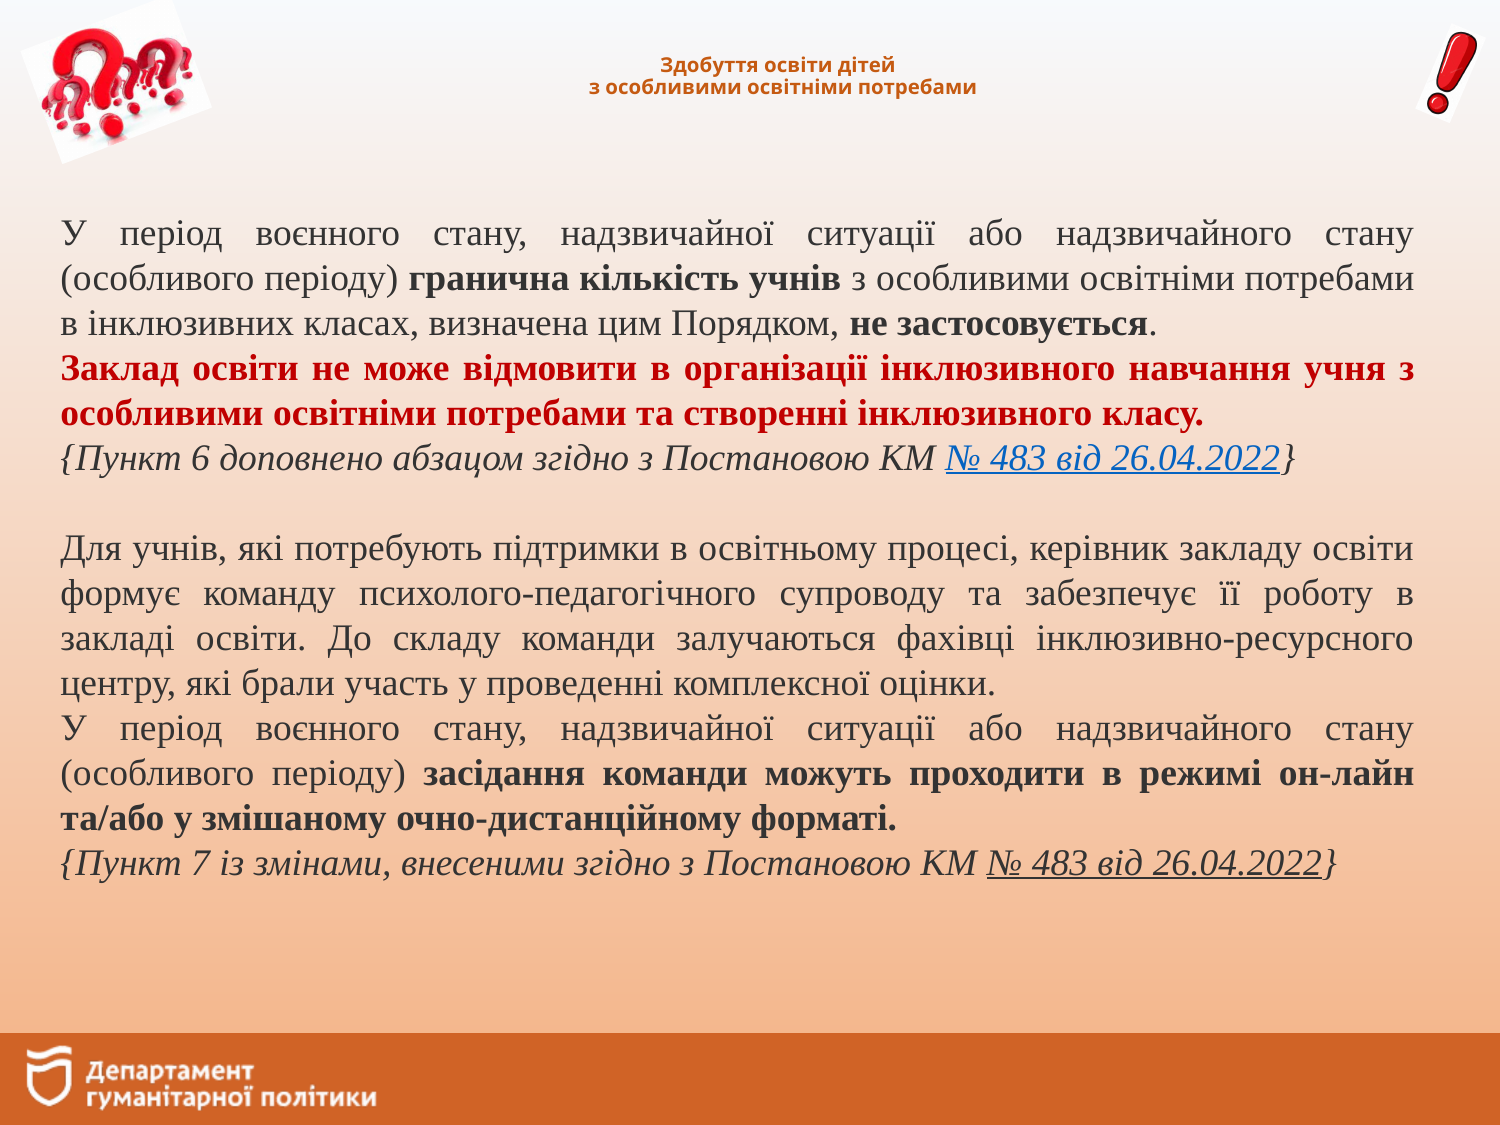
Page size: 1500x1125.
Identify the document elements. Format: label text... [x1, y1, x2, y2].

text_box У період воєнного стану, надзвичайної ситуації або надзвичайного стану (особливого періоду) гранична кількість учнів з особливими освітніми потребами в інклюзивних класах, визначена цим Порядком, не застосовується. Заклад освіти не може відмовити в організації інклюзивного навчання учня з особливими освітніми потребами та створенні інклюзивного класу. {Пункт 6 доповнено абзацом згідно з Постановою КМ № 483 від 26.04.2022} Для учнів, які потребують підтримки в освітньому процесі, керівник закладу освіти формує команду психолого-педагогічного супроводу та забезпечує її роботу в закладі освіти. До складу команди залучаються фахівці інклюзивно-ресурсного центру, які брали участь у проведенні комплексної оцінки. У період воєнного стану, надзвичайної ситуації або надзвичайного стану (особливого періоду) засідання команди можуть проходити в режимі он-лайн та/або у змішаному очно-дистанційному форматі. {Пункт 7 із змінами, внесеними згідно з Постановою КМ № 483 від 26.04.2022} [45, 200, 1430, 890]
picture [1416, 24, 1485, 122]
title Здобуття освіти дітей з особливими освітніми потребами [196, 31, 1431, 133]
picture [0, 1033, 1500, 1125]
picture [21, 0, 211, 163]
